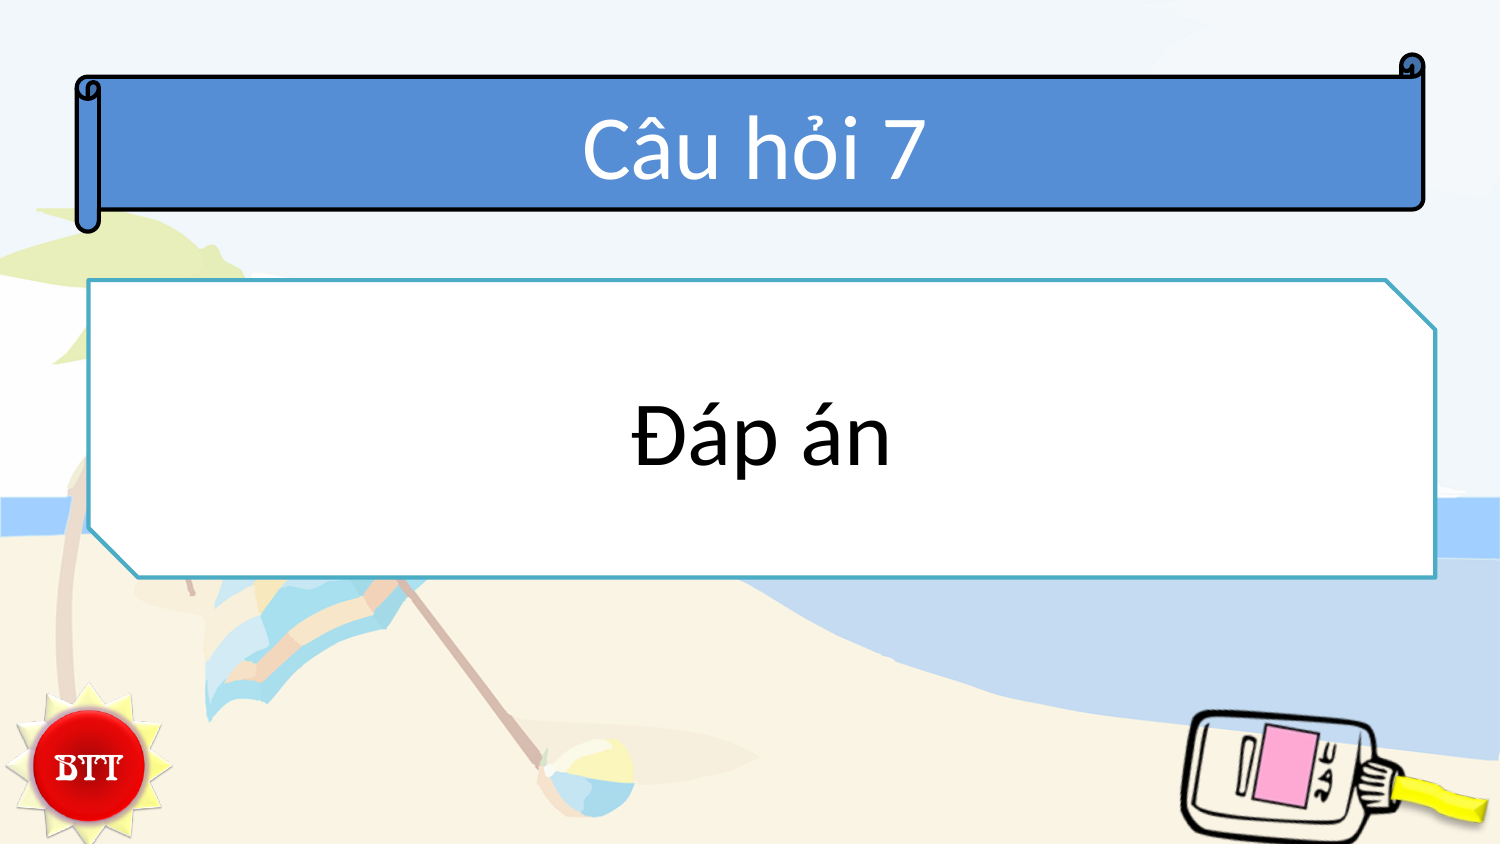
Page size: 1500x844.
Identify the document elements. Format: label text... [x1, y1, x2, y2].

text_box Câu hỏi 7 [74, 52, 1426, 234]
picture [2, 680, 175, 844]
text_box Đáp án [86, 278, 1438, 580]
picture [1150, 659, 1500, 844]
